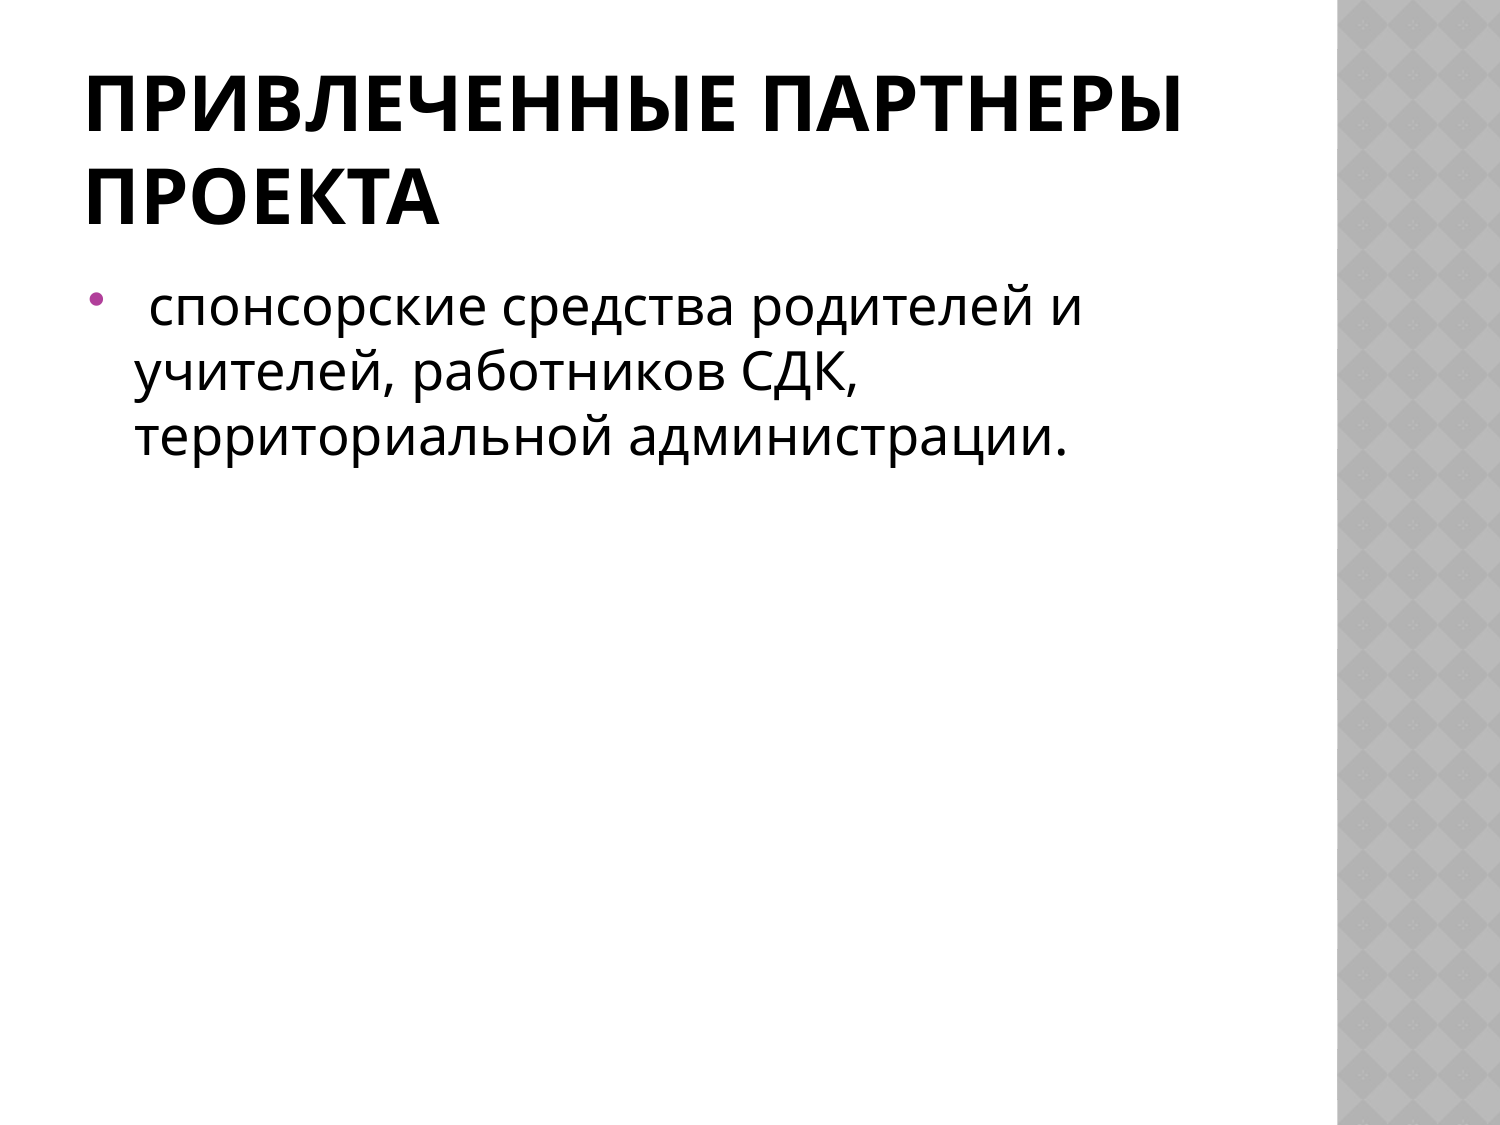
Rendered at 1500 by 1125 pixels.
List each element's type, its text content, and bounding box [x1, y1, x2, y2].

title Привлеченные партнеры проекта [75, 52, 1263, 240]
list спонсорские средства родителей и учителей, работников СДК, территориальной администрации. [75, 264, 1263, 1059]
